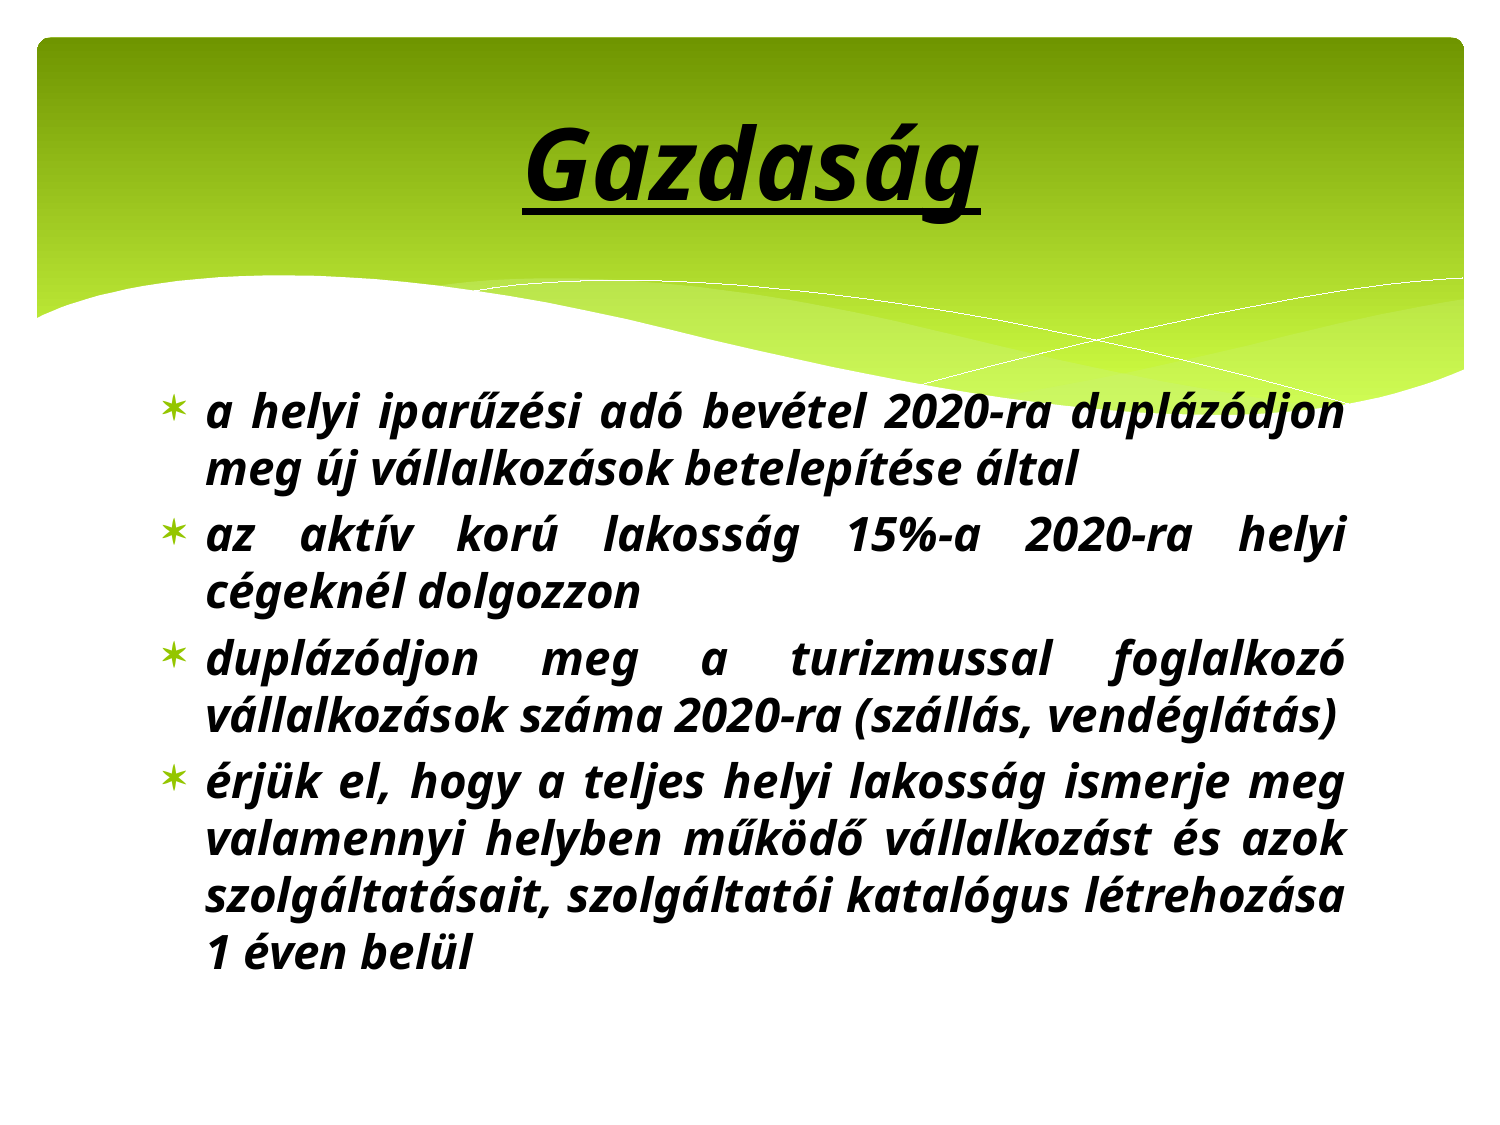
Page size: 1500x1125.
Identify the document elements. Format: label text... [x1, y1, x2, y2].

list a helyi iparűzési adó bevétel 2020-ra duplázódjon meg új vállalkozások betelepítése által az aktív korú lakosság 15%-a 2020-ra helyi cégeknél dolgozzon duplázódjon meg a turizmussal foglalkozó vállalkozások száma 2020-ra (szállás, vendéglátás) érjük el, hogy a teljes helyi lakosság ismerje meg valamennyi helyben működő vállalkozást és azok szolgáltatásait, szolgáltatói katalógus létrehozása 1 éven belül [147, 373, 1363, 1012]
title Gazdaság [76, 78, 1427, 243]
